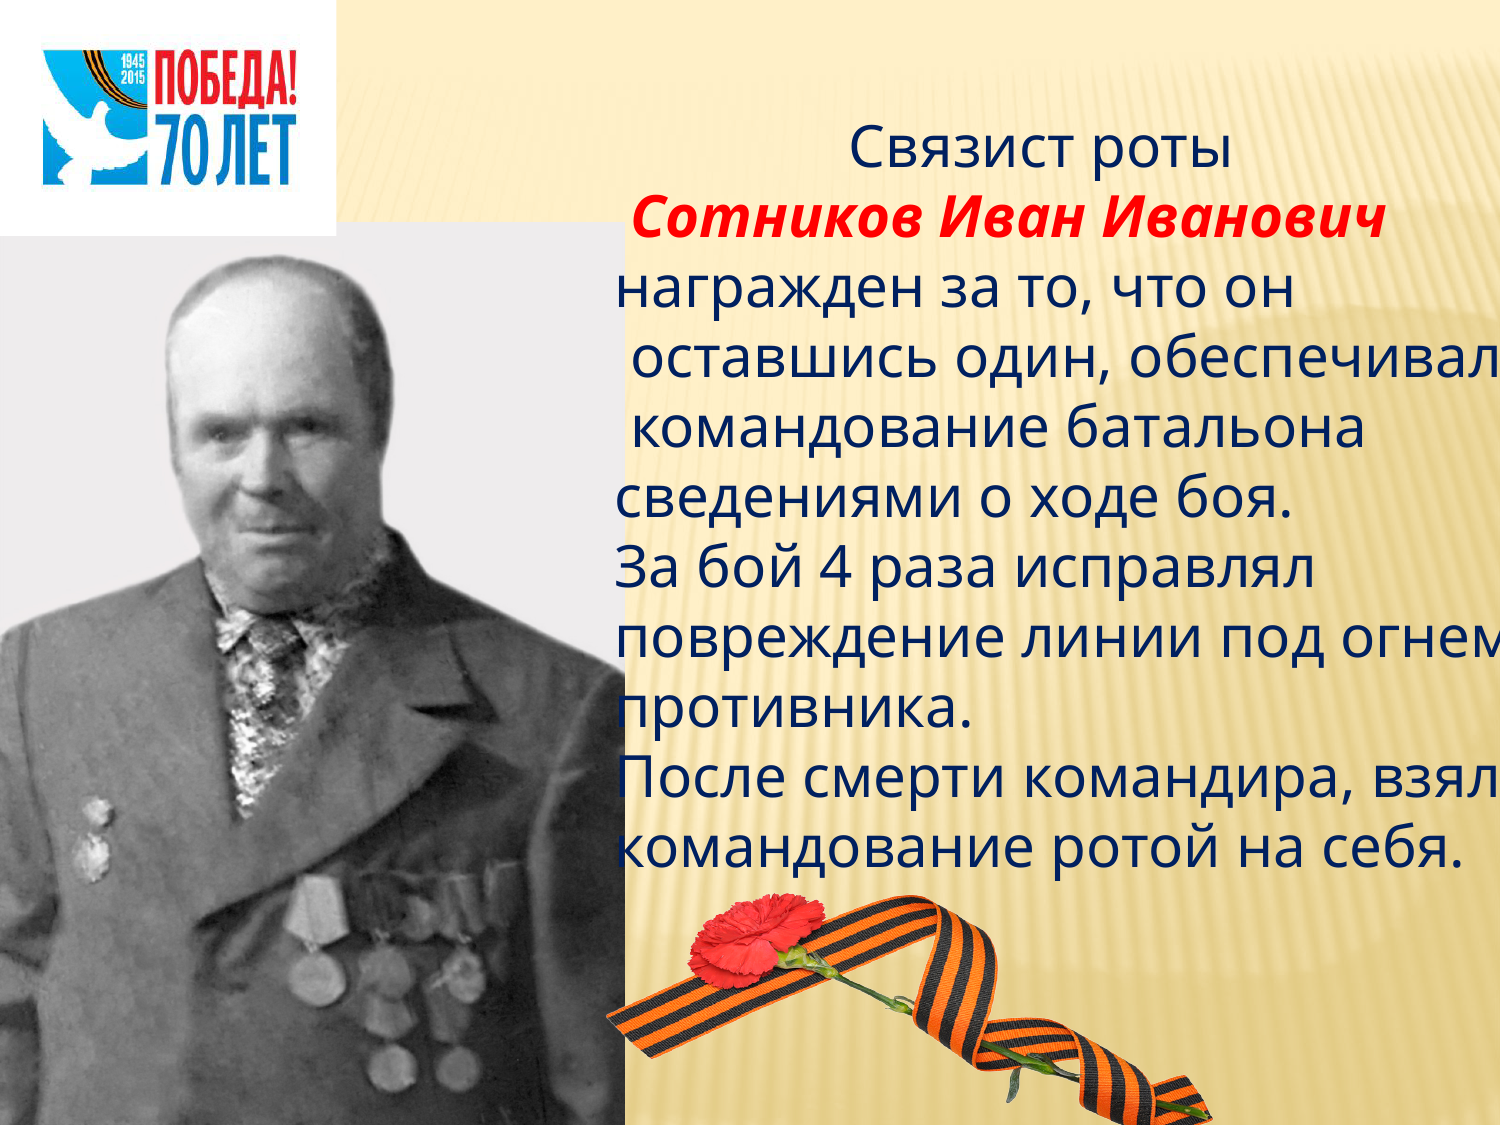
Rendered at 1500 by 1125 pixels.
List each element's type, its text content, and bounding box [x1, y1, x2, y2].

text_box Связист роты Сотников Иван Иванович награжден за то, что он оставшись один, обеспечивал командование батальона сведениями о ходе боя. За бой 4 раза исправлял повреждение линии под огнем противника. После смерти командира, взял командование ротой на себя. [600, 101, 1500, 932]
picture [0, 0, 1223, 1125]
